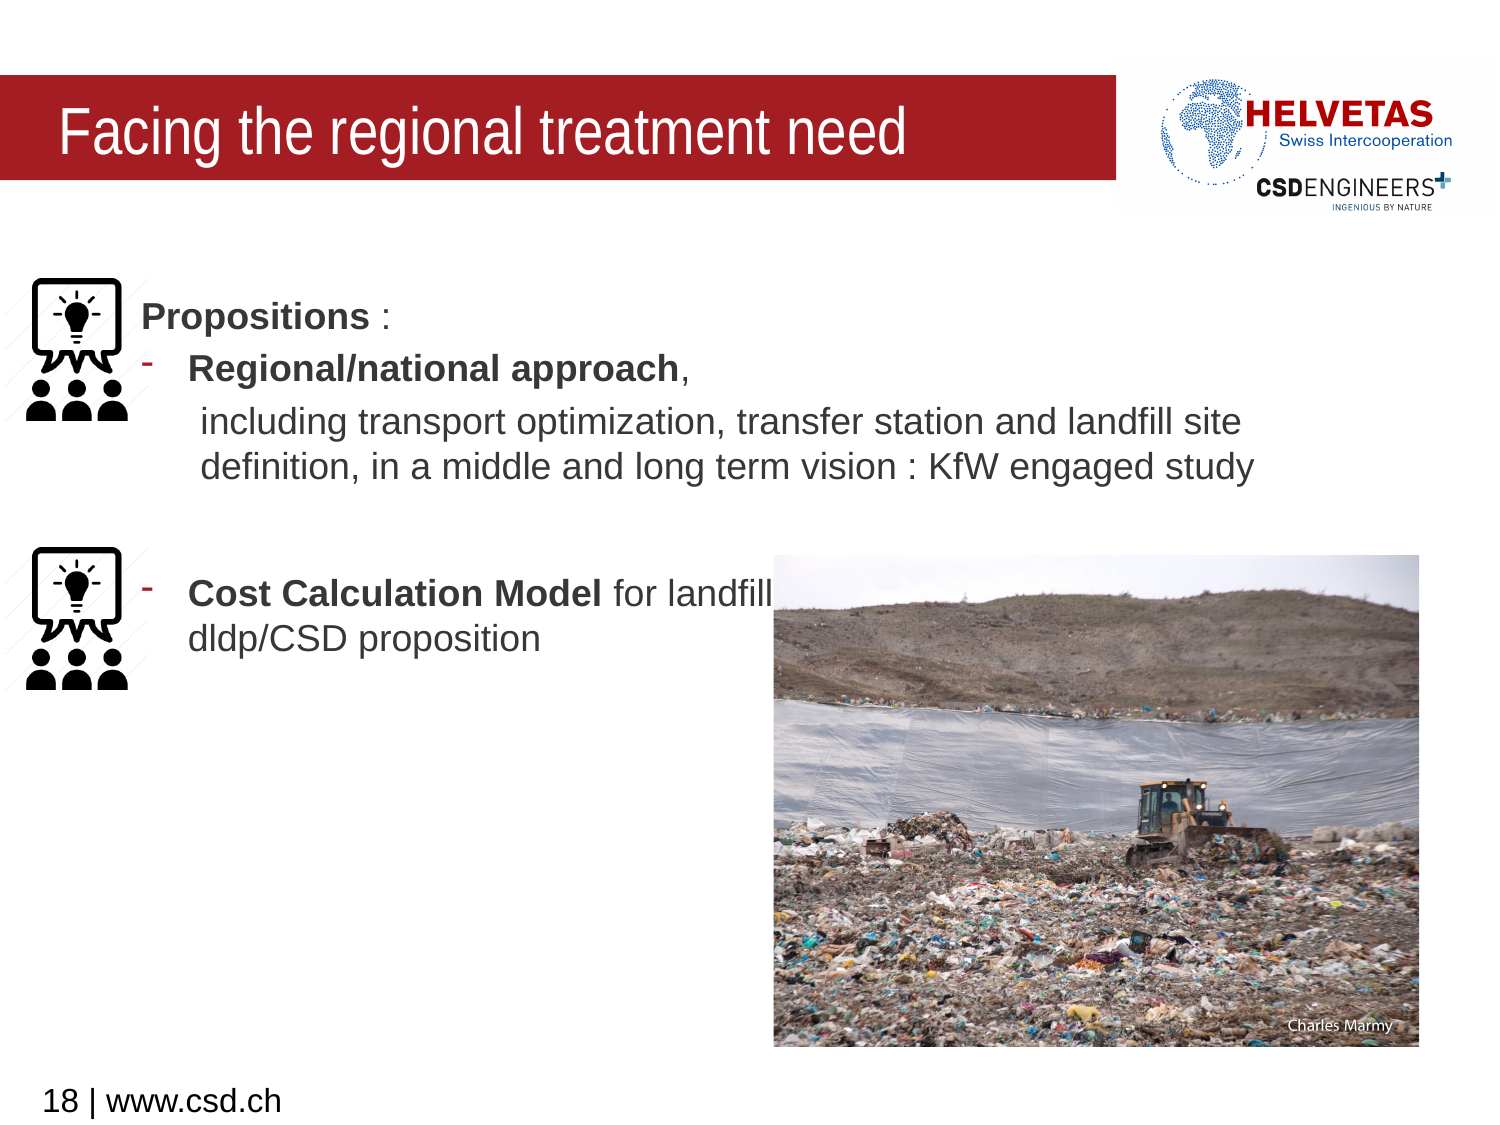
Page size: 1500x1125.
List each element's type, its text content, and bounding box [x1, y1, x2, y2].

list Propositions : Regional/national approach, including transport optimization, transfer station and landfill site definition, in a middle and long term vision : KfW engaged study Cost Calculation Model for landfill, for integration in cost model : dldp/CSD proposition [112, 231, 1332, 1071]
picture [773, 555, 1420, 1047]
picture [5, 278, 148, 421]
picture [5, 547, 148, 690]
picture [1116, 54, 1495, 211]
title Facing the regional treatment need [0, 75, 1117, 181]
footer 18 | www.csd.ch [27, 1071, 1057, 1114]
